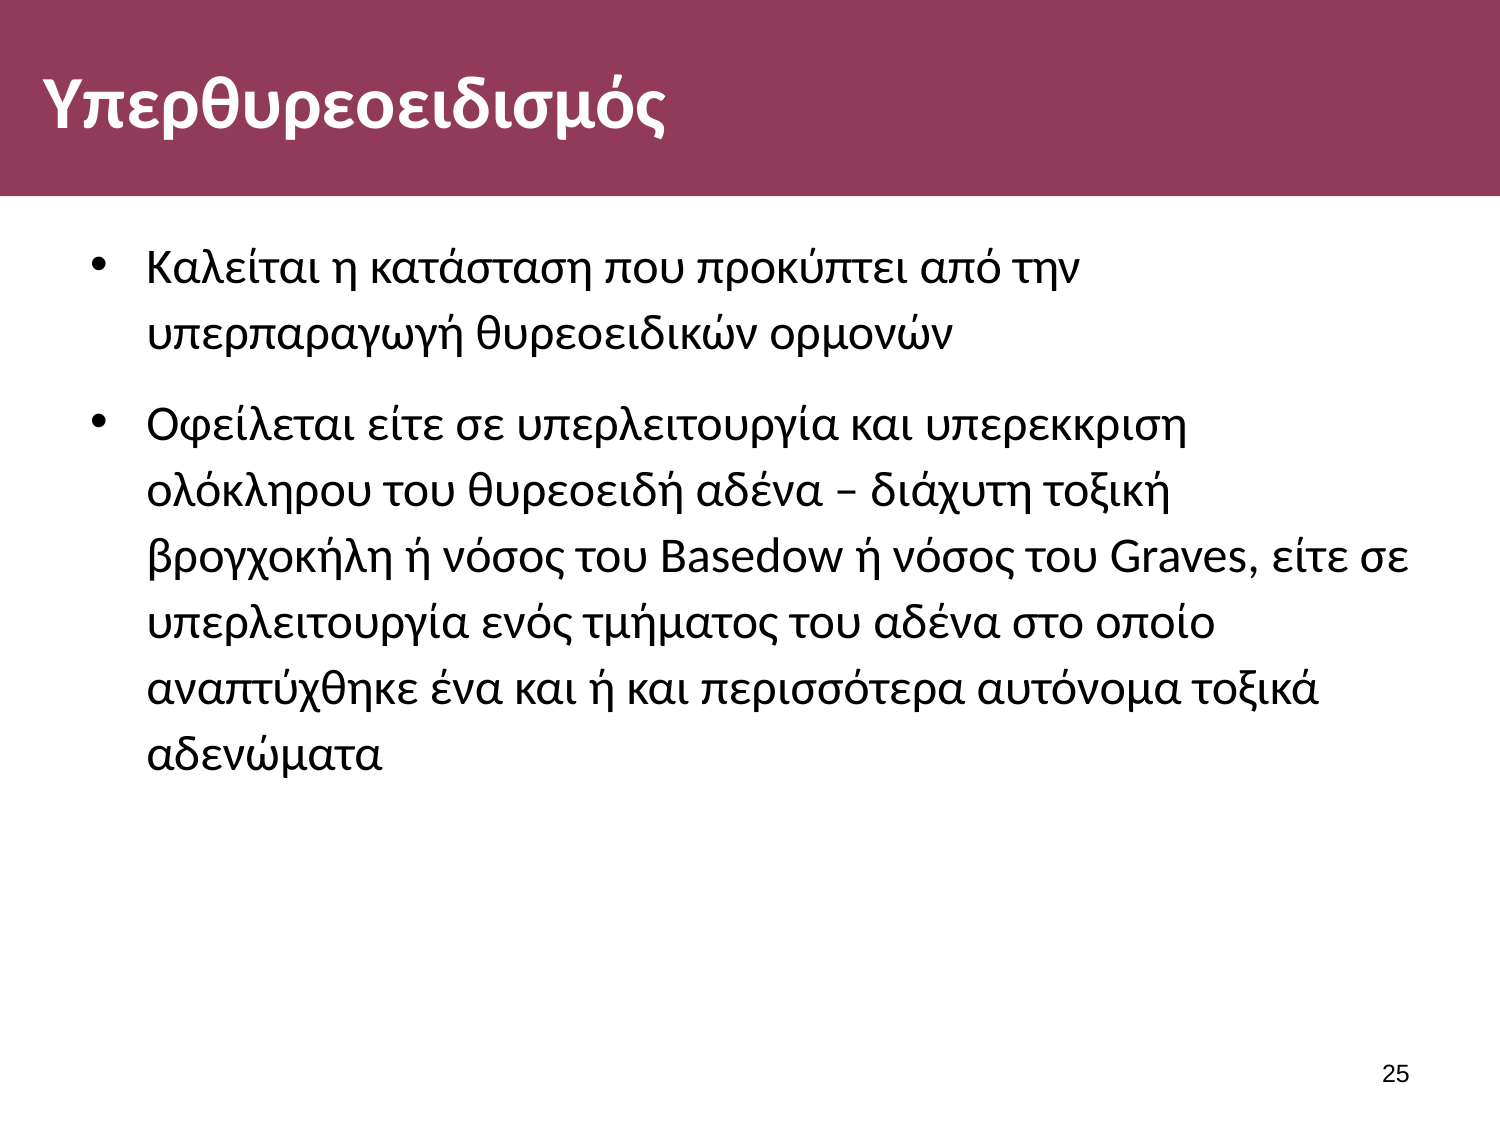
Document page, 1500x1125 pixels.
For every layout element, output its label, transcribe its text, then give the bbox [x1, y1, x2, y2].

title Υπερθυρεοειδισμός [0, 0, 1500, 197]
slide_number 24 [1074, 1042, 1425, 1103]
list Καλείται η κατάσταση που προκύπτει από την υπερπαραγωγή θυρεοειδικών ορμονών Οφείλεται είτε σε υπερλειτουργία και υπερεκκριση ολόκληρου του θυρεοειδή αδένα – διάχυτη τοξική βρογχοκήλη ή νόσος του Basedow ή νόσος του Graves, είτε σε υπερλειτουργία ενός τμήματος του αδένα στο οποίο αναπτύχθηκε ένα και ή και περισσότερα αυτόνομα τοξικά αδενώματα [75, 219, 1425, 1024]
